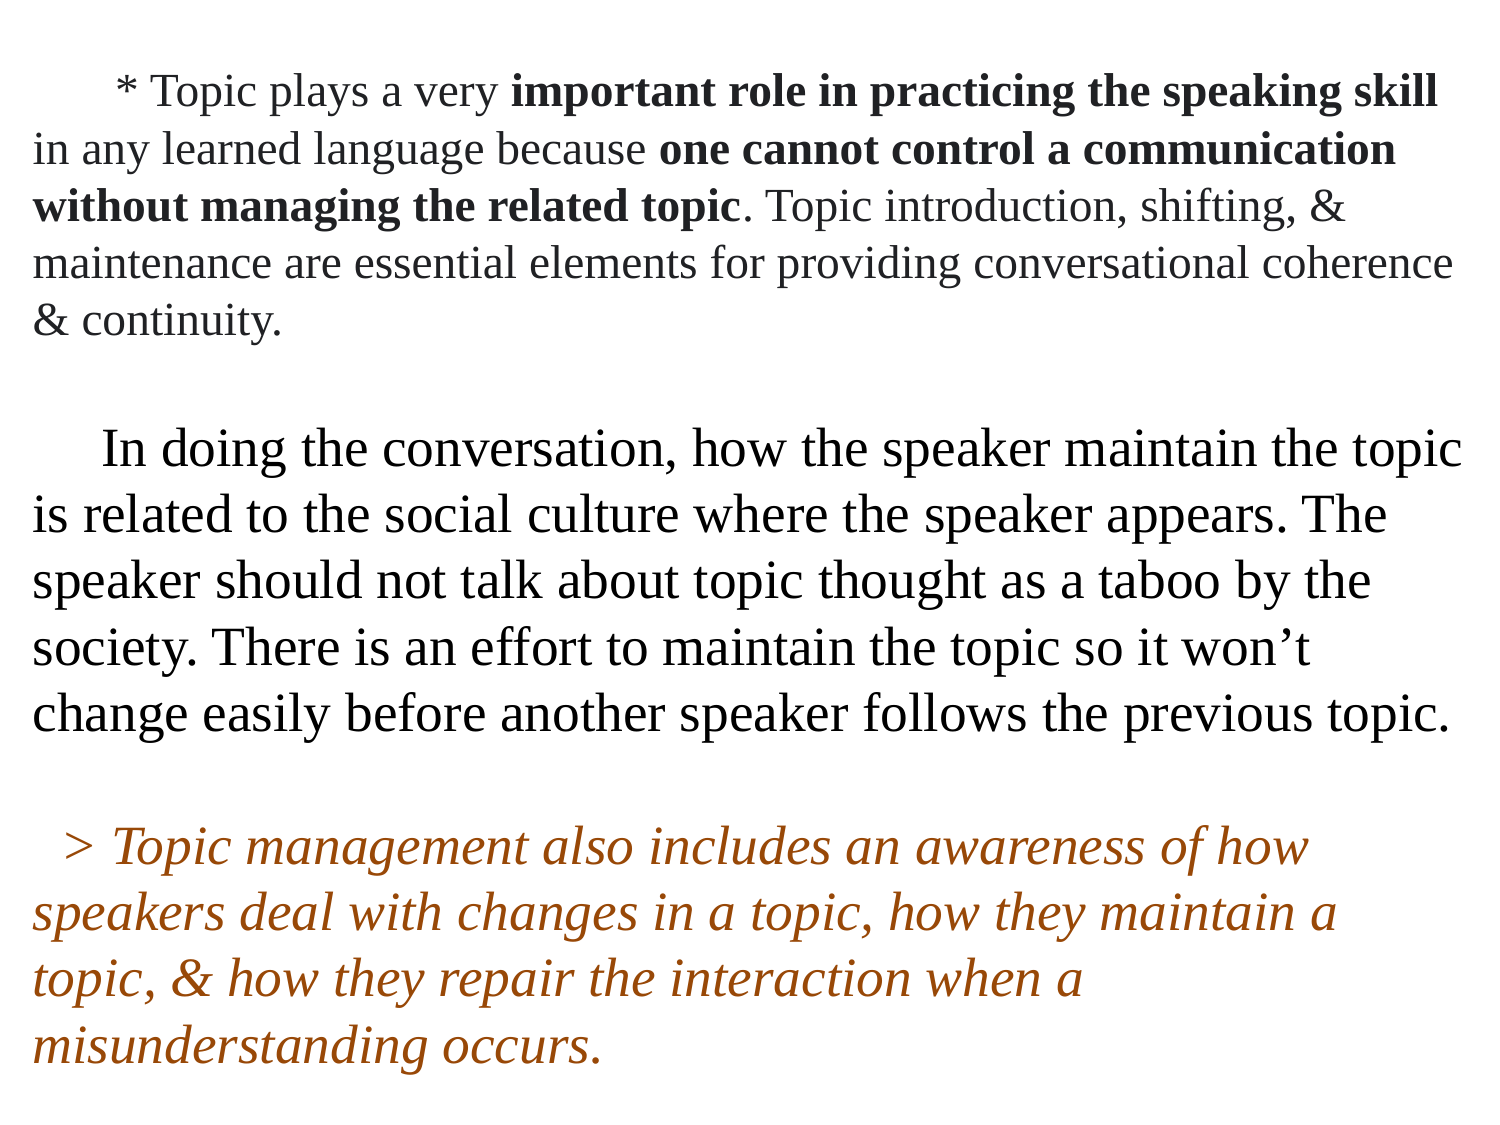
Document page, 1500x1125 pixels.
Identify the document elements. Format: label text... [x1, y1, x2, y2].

title * Topic plays a very important role in practicing the speaking skill in any learned language because one cannot control a communication without managing the related topic. Topic introduction, shifting, & maintenance are essential elements for providing conversational coherence & continuity. In doing the conversation, how the speaker maintain the topic is related to the social culture where the speaker appears. The speaker should not talk about topic thought as a taboo by the society. There is an effort to maintain the topic so it won’t change easily before another speaker follows the previous topic. > Topic management also includes an awareness of how speakers deal with changes in a topic, how they maintain a topic, & how they repair the interaction when a misunderstanding occurs. [17, 30, 1483, 1094]
